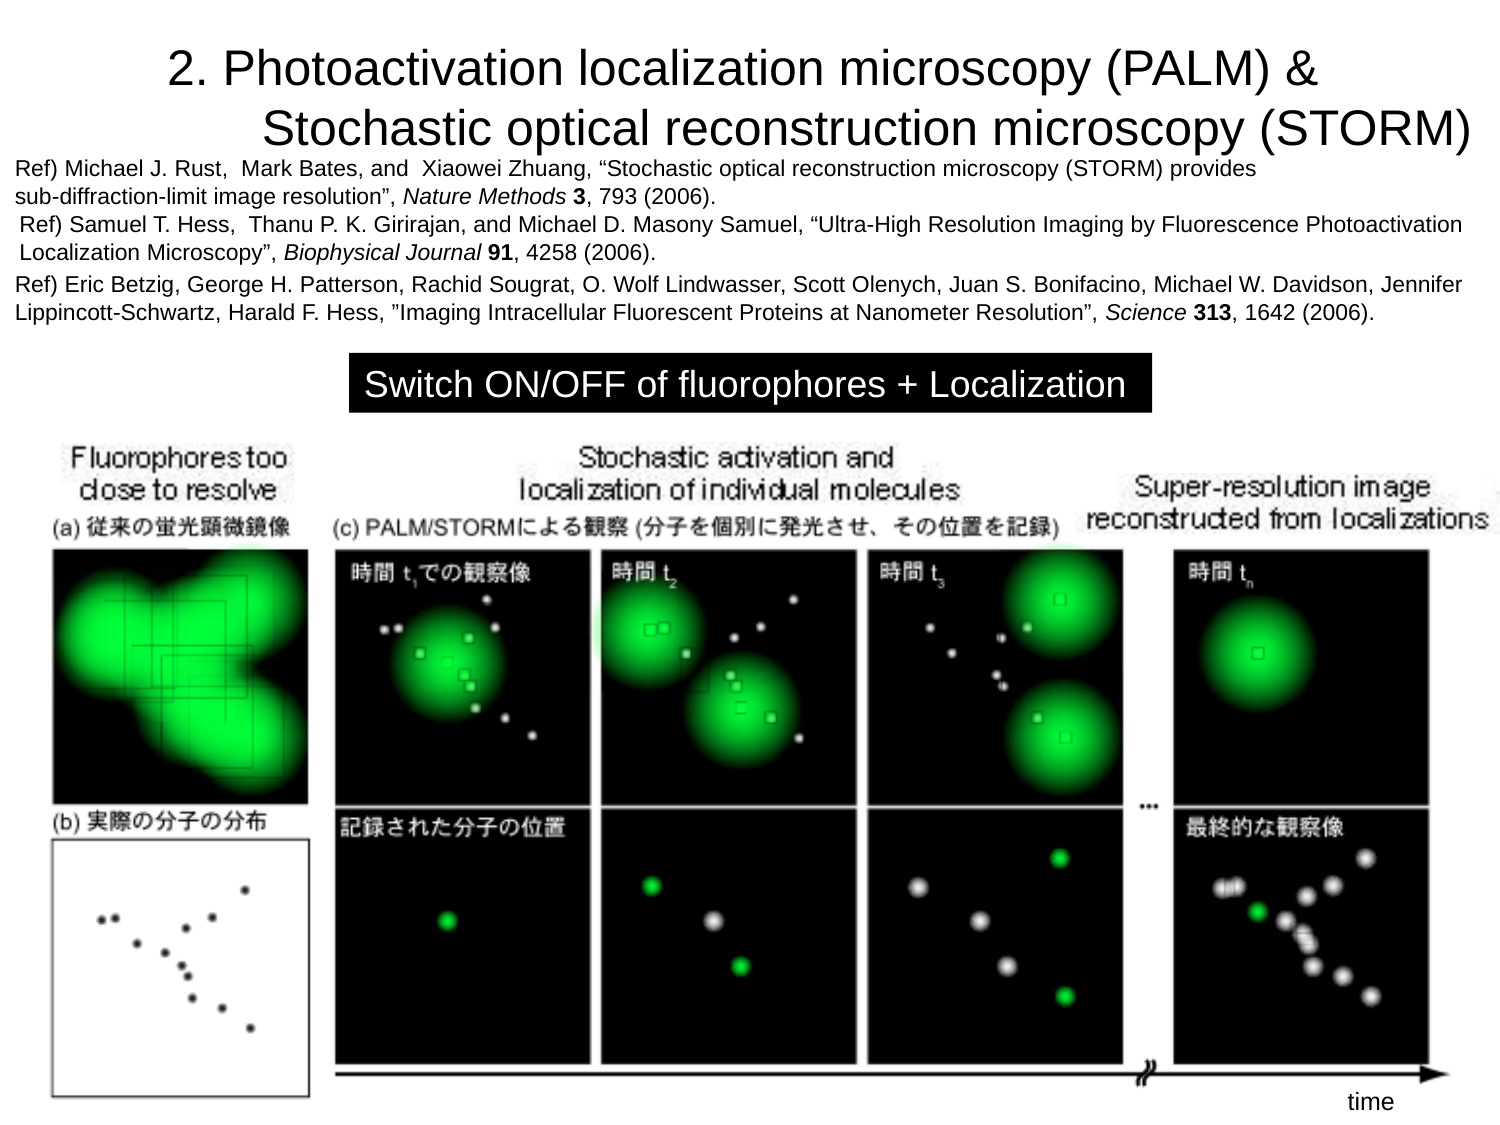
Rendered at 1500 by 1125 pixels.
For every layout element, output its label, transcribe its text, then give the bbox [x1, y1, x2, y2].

title 2. Photoactivation localization microscopy (PALM) & Stochastic optical reconstruction microscopy (STORM) [0, 1, 1500, 146]
text_box Ref) Eric Betzig, George H. Patterson, Rachid Sougrat, O. Wolf Lindwasser, Scott Olenych, Juan S. Bonifacino, Michael W. Davidson, Jennifer Lippincott-Schwartz, Harald F. Hess, ”Imaging Intracellular Fluorescent Proteins at Nanometer Resolution”, Science 313, 1642 (2006). [0, 262, 1500, 332]
text_box Switch ON/OFF of fluorophores + Localization [349, 352, 1153, 413]
text_box Ref) Michael J. Rust, Mark Bates, and Xiaowei Zhuang, “Stochastic optical reconstruction microscopy (STORM) provides sub-diffraction-limit image resolution”, Nature Methods 3, 793 (2006). [0, 146, 1500, 217]
picture [0, 441, 1500, 1125]
text_box Ref) Samuel T. Hess, Thanu P. K. Girirajan, and Michael D. Masony Samuel, “Ultra-High Resolution Imaging by Fluorescence Photoactivation Localization Microscopy”, Biophysical Journal 91, 4258 (2006). [4, 202, 1479, 262]
